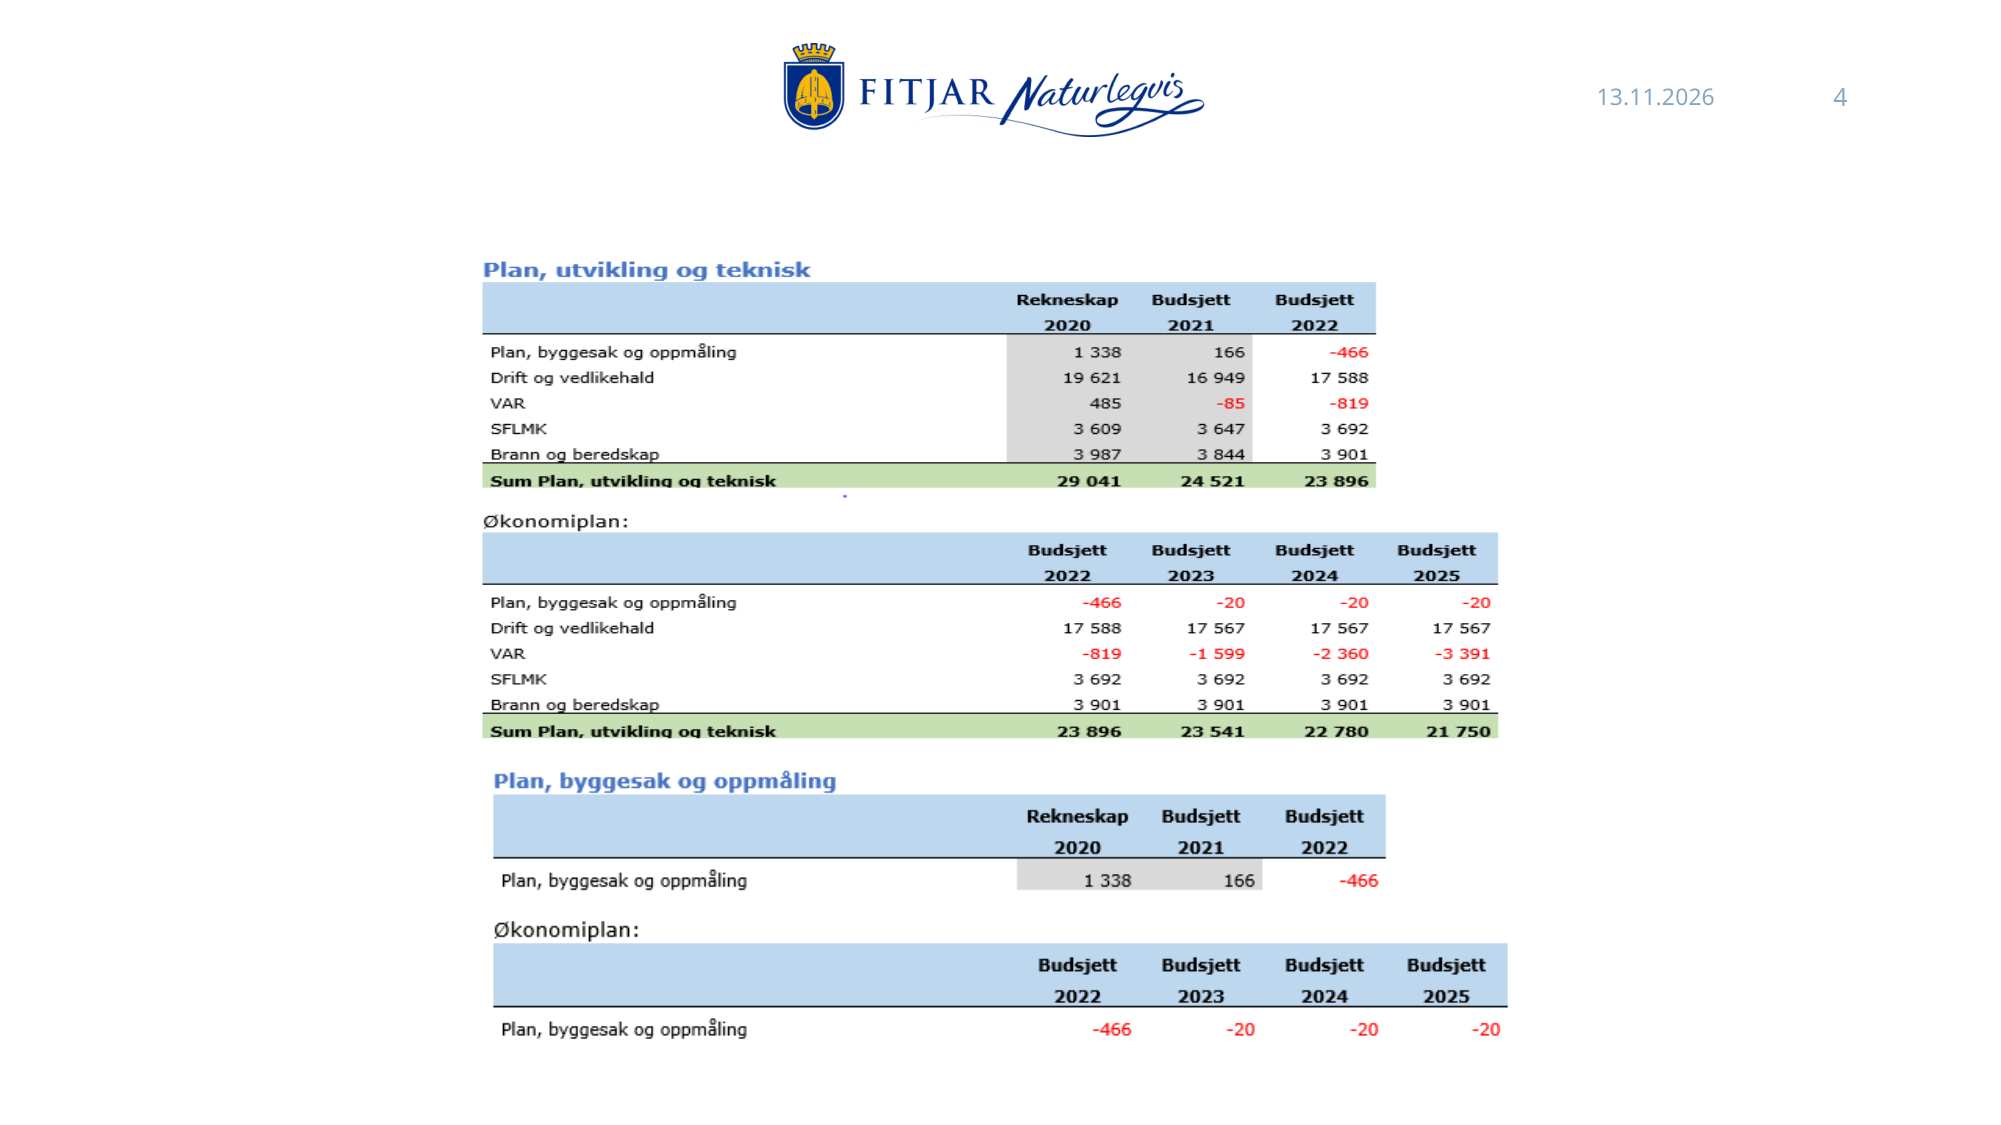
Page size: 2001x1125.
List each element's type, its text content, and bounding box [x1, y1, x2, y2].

picture [783, 43, 1205, 137]
picture [439, 249, 1561, 1050]
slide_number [1581, 68, 1755, 129]
slide_number 4 [1776, 68, 1863, 129]
